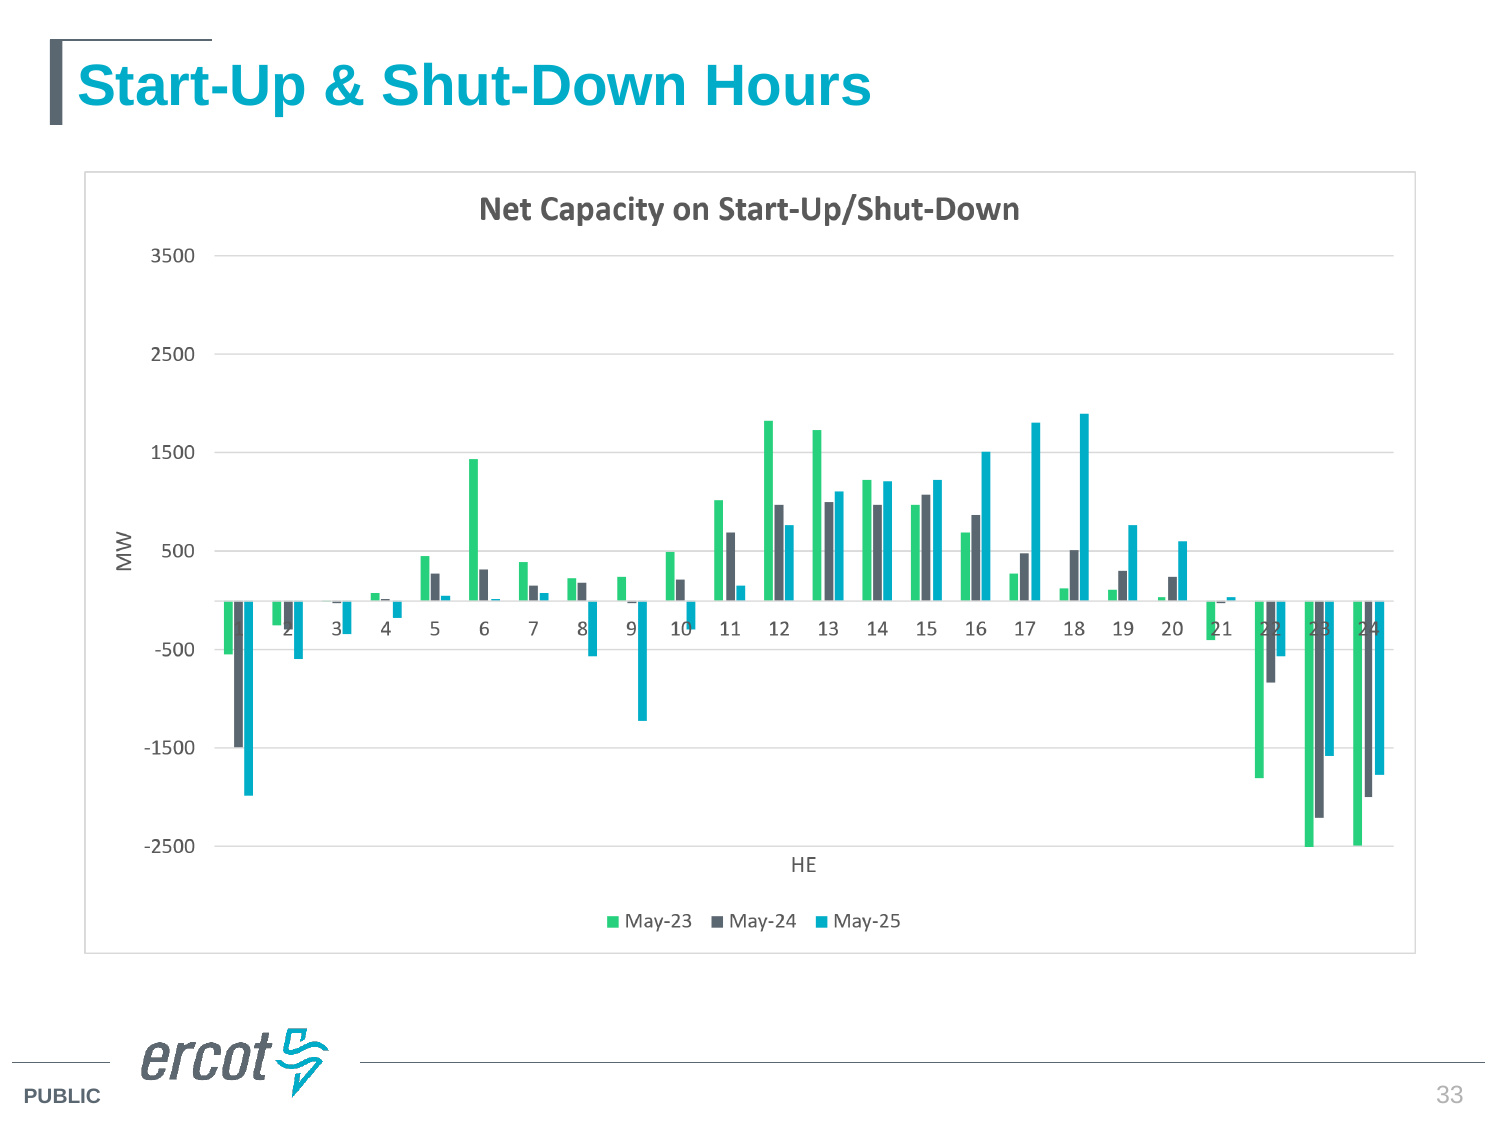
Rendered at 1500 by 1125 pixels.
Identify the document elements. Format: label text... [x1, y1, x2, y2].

slide_number 33 [1412, 1076, 1488, 1112]
picture [84, 171, 1416, 954]
picture [137, 1024, 332, 1100]
title Start-Up & Shut-Down Hours [62, 39, 1450, 125]
